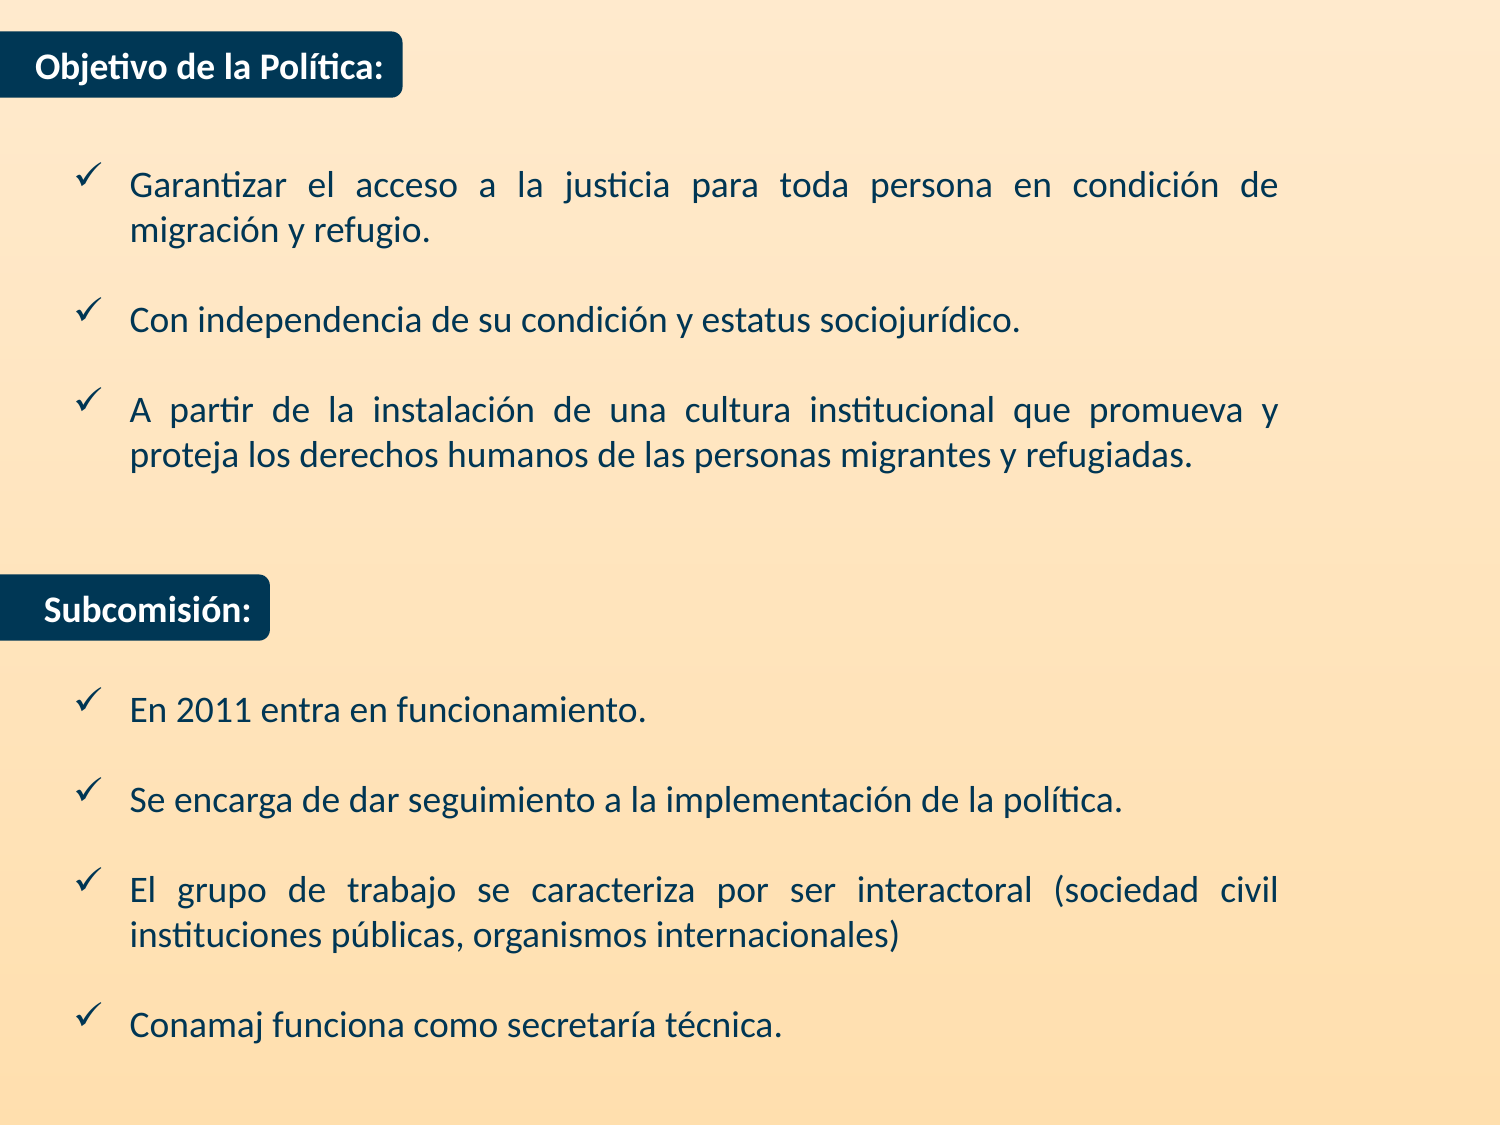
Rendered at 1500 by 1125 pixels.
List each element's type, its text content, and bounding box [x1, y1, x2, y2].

text_box Garantizar el acceso a la justicia para toda persona en condición de migración y refugio. Con independencia de su condición y estatus sociojurídico. A partir de la instalación de una cultura institucional que promueva y proteja los derechos humanos de las personas migrantes y refugiadas. [58, 107, 1295, 573]
text_box En 2011 entra en funcionamiento. Se encarga de dar seguimiento a la implementación de la política. El grupo de trabajo se caracteriza por ser interactoral (sociedad civil instituciones públicas, organismos internacionales) Conamaj funciona como secretaría técnica. [58, 677, 1295, 1053]
text_box Objetivo de la Política: [0, 30, 404, 99]
text_box Subcomisión: [0, 573, 271, 642]
text_box [0, 0, 1500, 1125]
